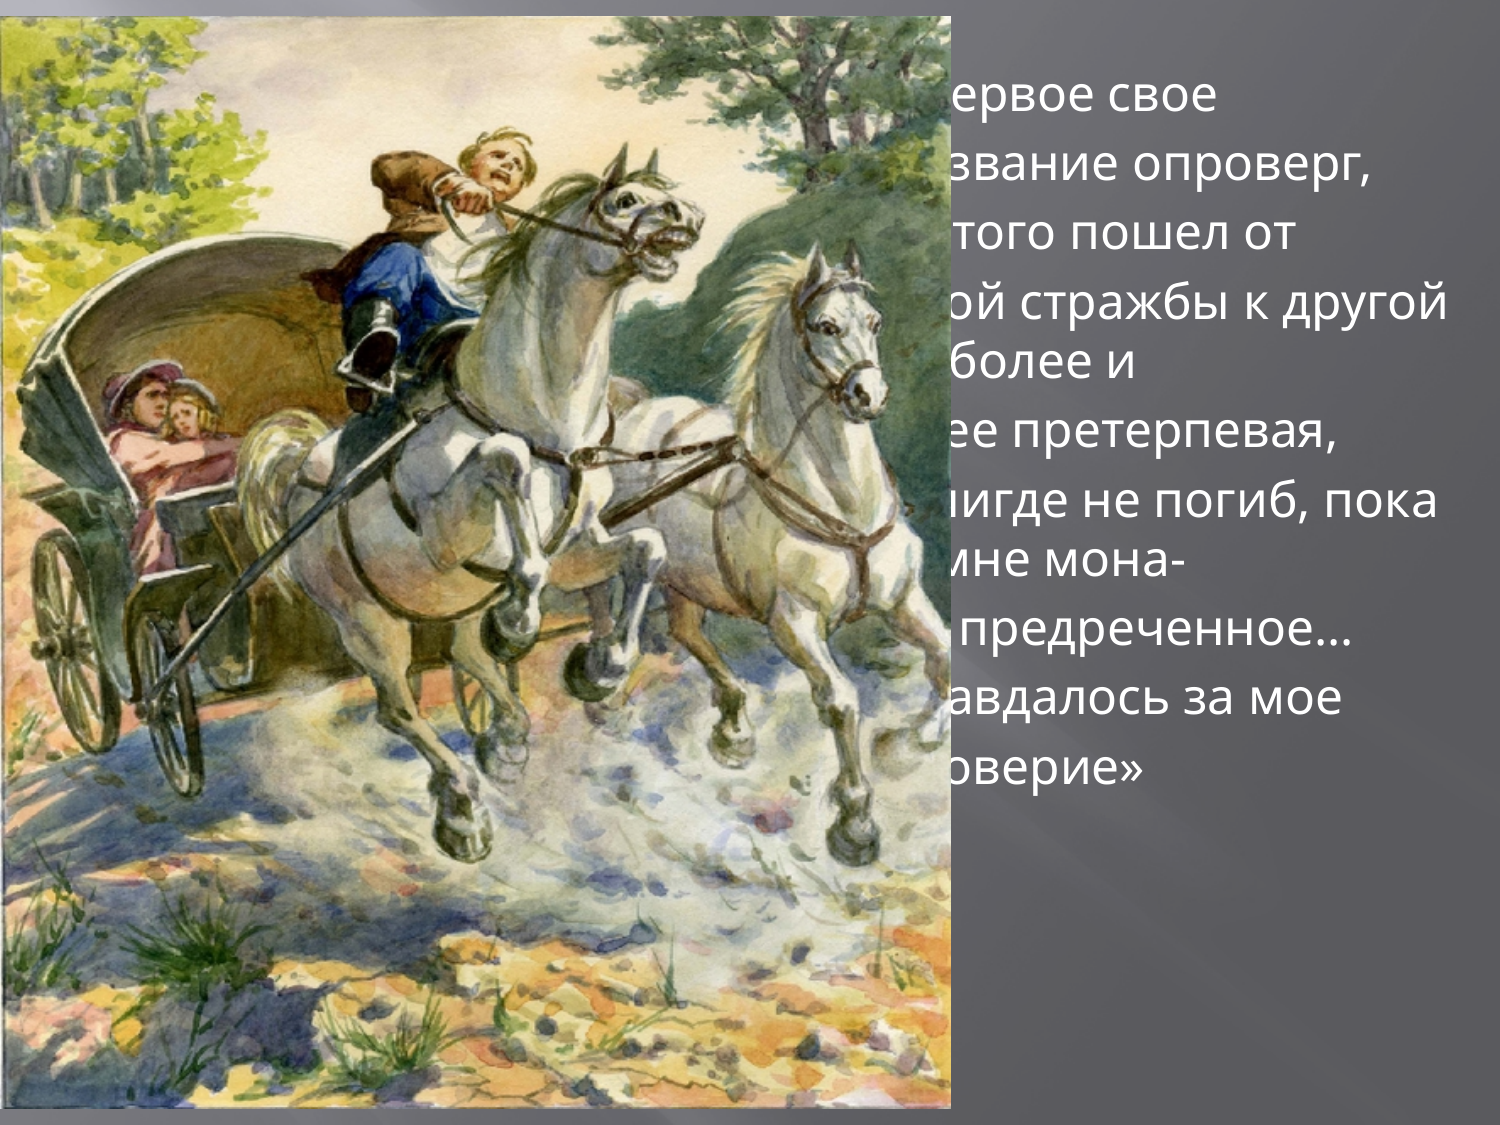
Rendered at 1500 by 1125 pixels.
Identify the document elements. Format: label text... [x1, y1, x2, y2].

list «…первое свое призвание опроверг, и оттого пошел от одной стражбы к другой другой, все более и более претерпевая, но нигде не погиб, пока пока все мне мона- м хом предреченное… оправдалось за мое недоверие» [961, 54, 1500, 1035]
picture [0, 16, 951, 1109]
